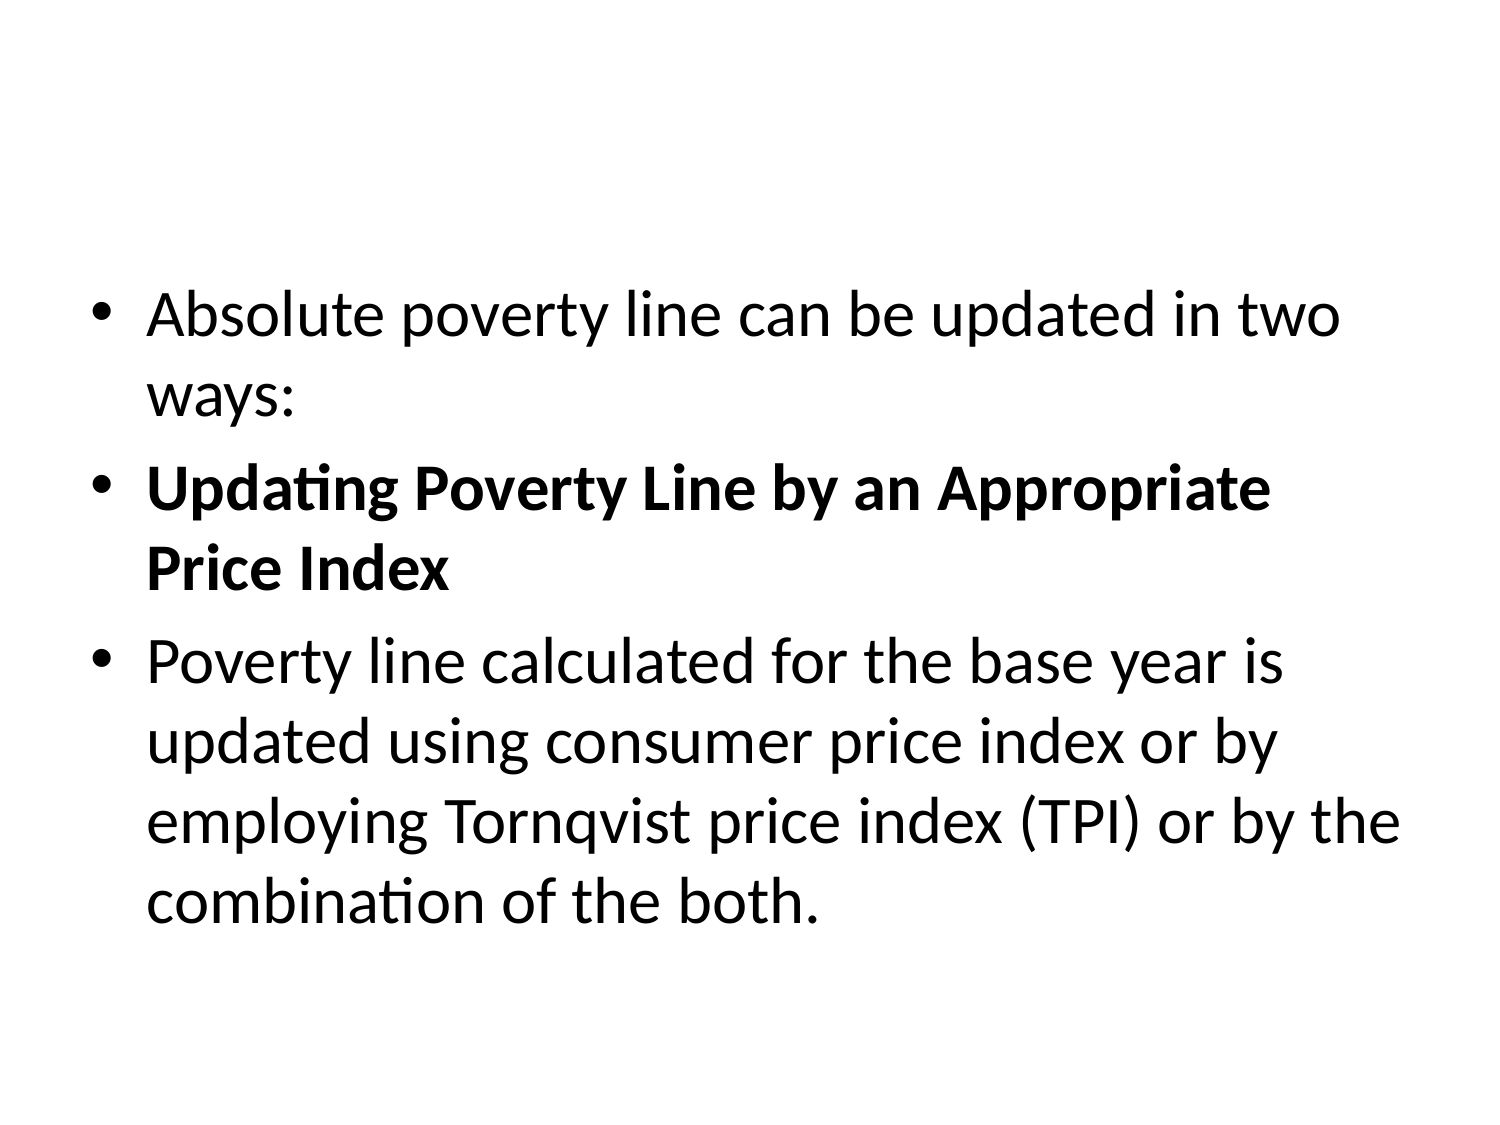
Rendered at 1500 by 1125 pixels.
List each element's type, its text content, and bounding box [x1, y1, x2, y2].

list Absolute poverty line can be updated in two ways: Updating Poverty Line by an Appropriate Price Index Poverty line calculated for the base year is updated using consumer price index or by employing Tornqvist price index (TPI) or by the combination of the both. [75, 262, 1425, 1005]
